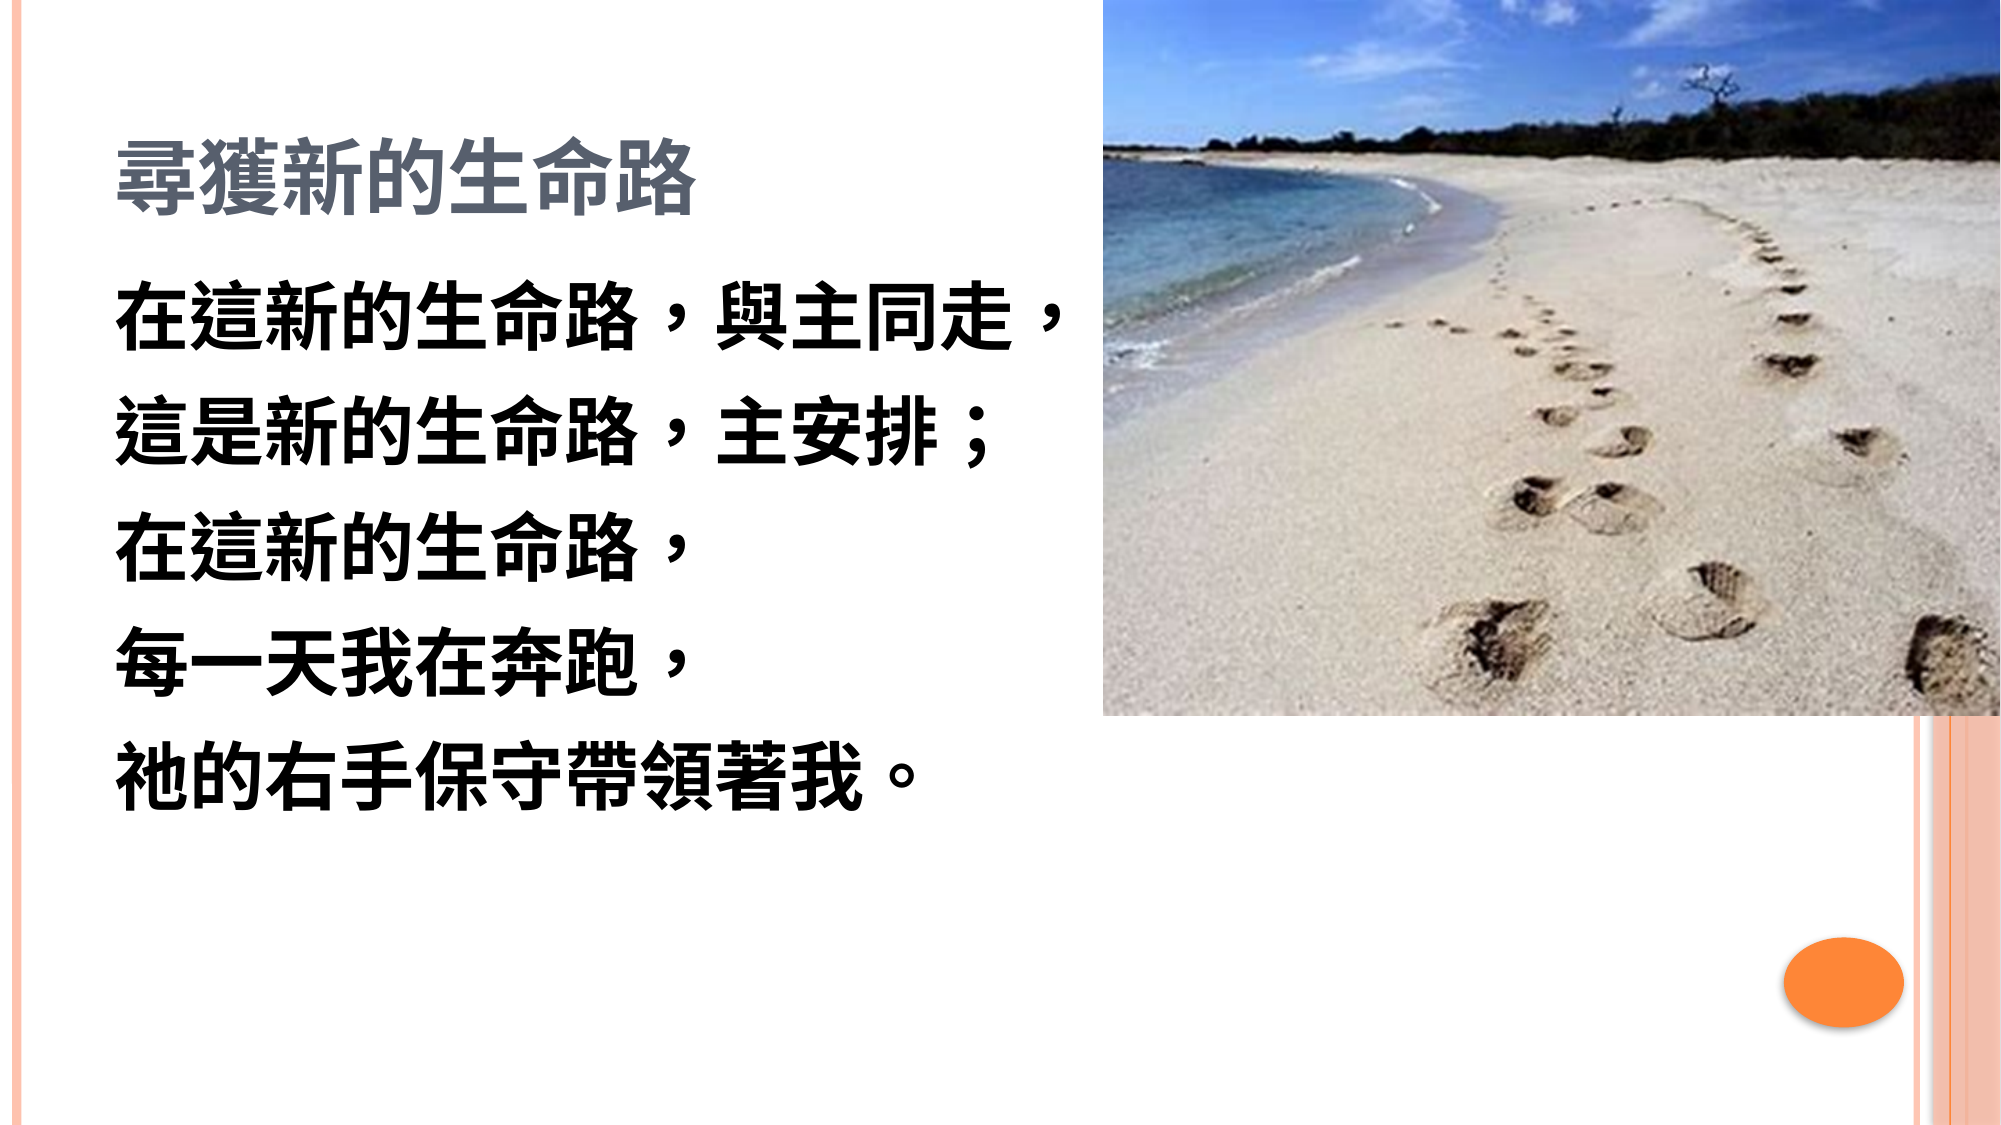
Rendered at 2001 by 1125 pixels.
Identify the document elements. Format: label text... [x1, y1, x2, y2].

title 尋獲新的生命路 [99, 45, 1097, 233]
list 在這新的生命路，與主同走， 這是新的生命路，主安排； 在這新的生命路， 每一天我在奔跑， 祂的右手保守帶領著我。 [99, 262, 1104, 1062]
picture [1103, 0, 2000, 717]
